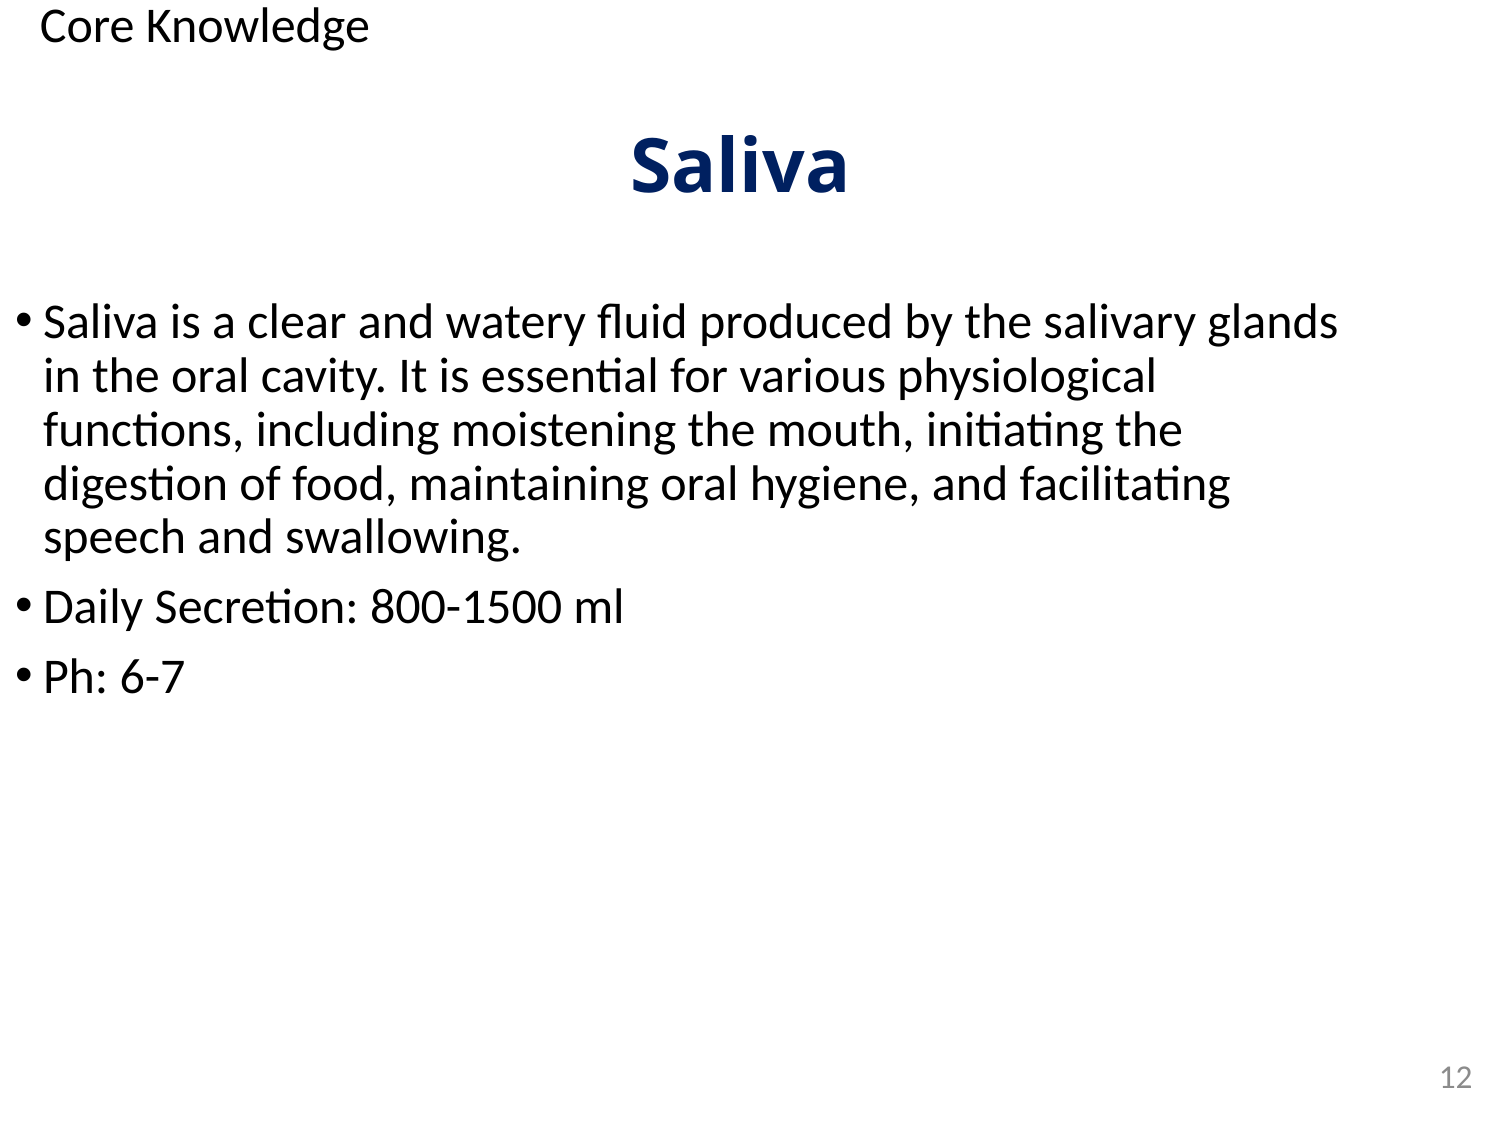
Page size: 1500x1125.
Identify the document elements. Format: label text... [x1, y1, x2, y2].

title Saliva [103, 59, 1397, 278]
slide_number 12 [1396, 1025, 1488, 1125]
list Saliva is a clear and watery fluid produced by the salivary glands in the oral cavity. It is essential for various physiological functions, including moistening the mouth, initiating the digestion of food, maintaining oral hygiene, and facilitating speech and swallowing. Daily Secretion: 800-1500 ml Ph: 6-7 [0, 287, 1363, 1002]
footer Core Knowledge [24, 12, 388, 73]
